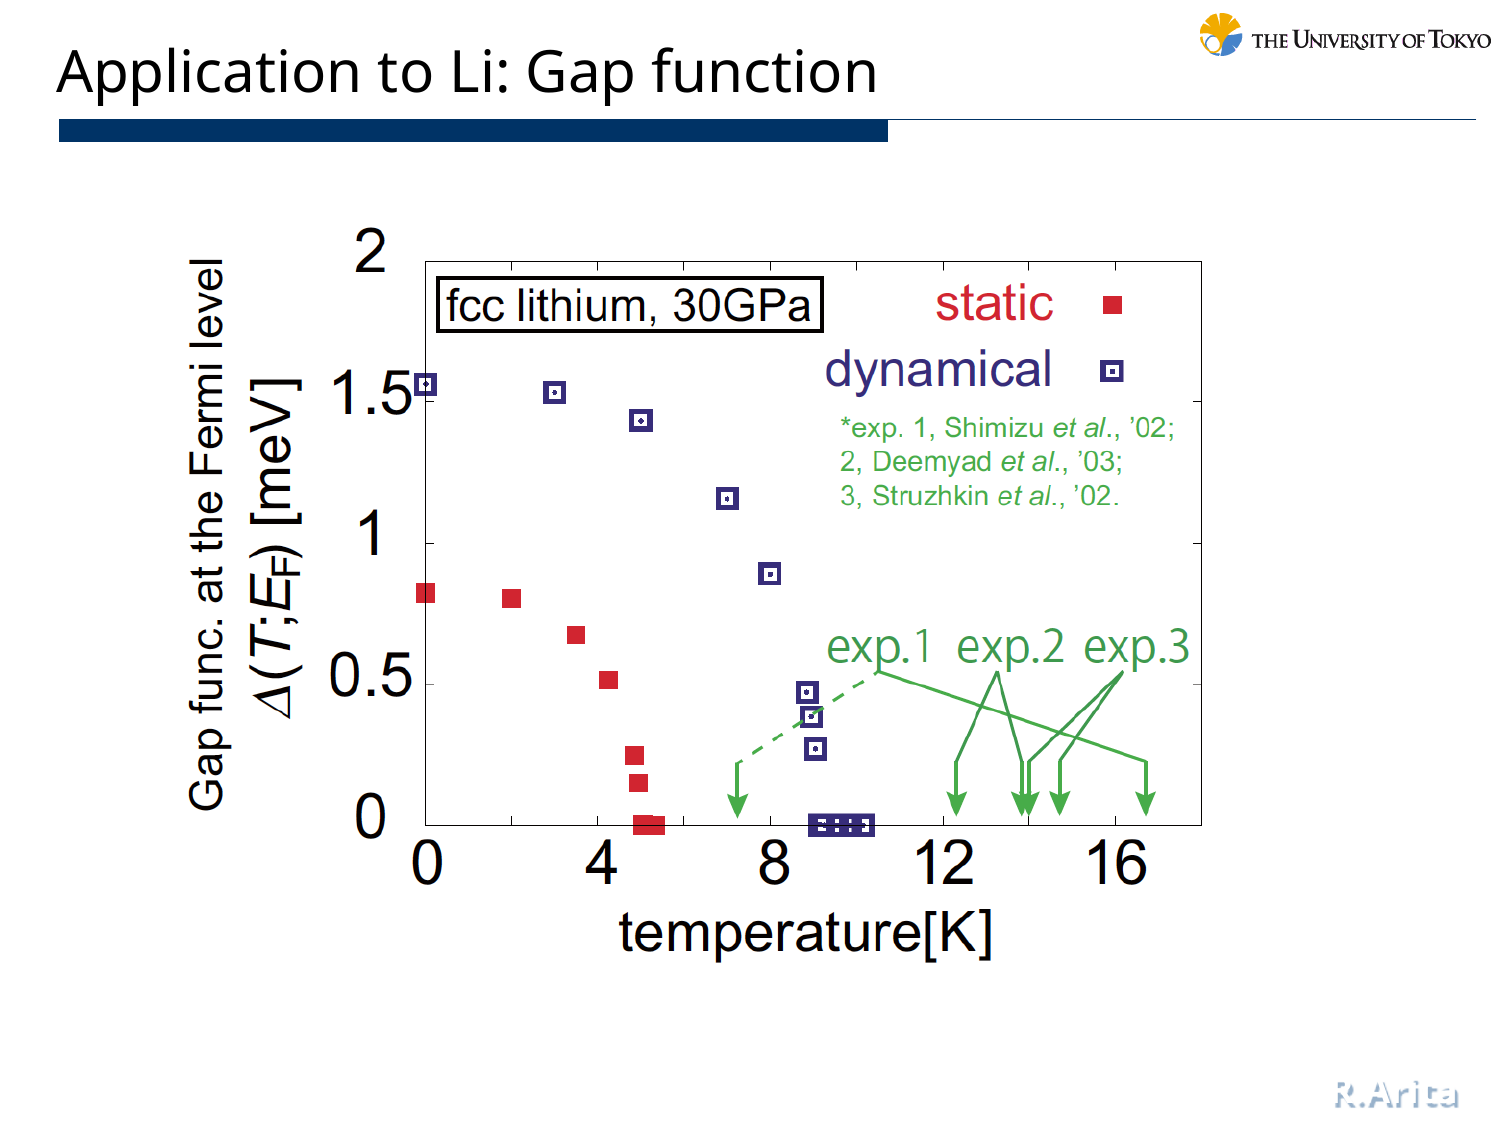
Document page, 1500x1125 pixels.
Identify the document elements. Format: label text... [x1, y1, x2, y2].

picture [182, 219, 1223, 969]
picture [1184, 0, 1500, 75]
text_box Application to Li: Gap function [41, 26, 1377, 121]
